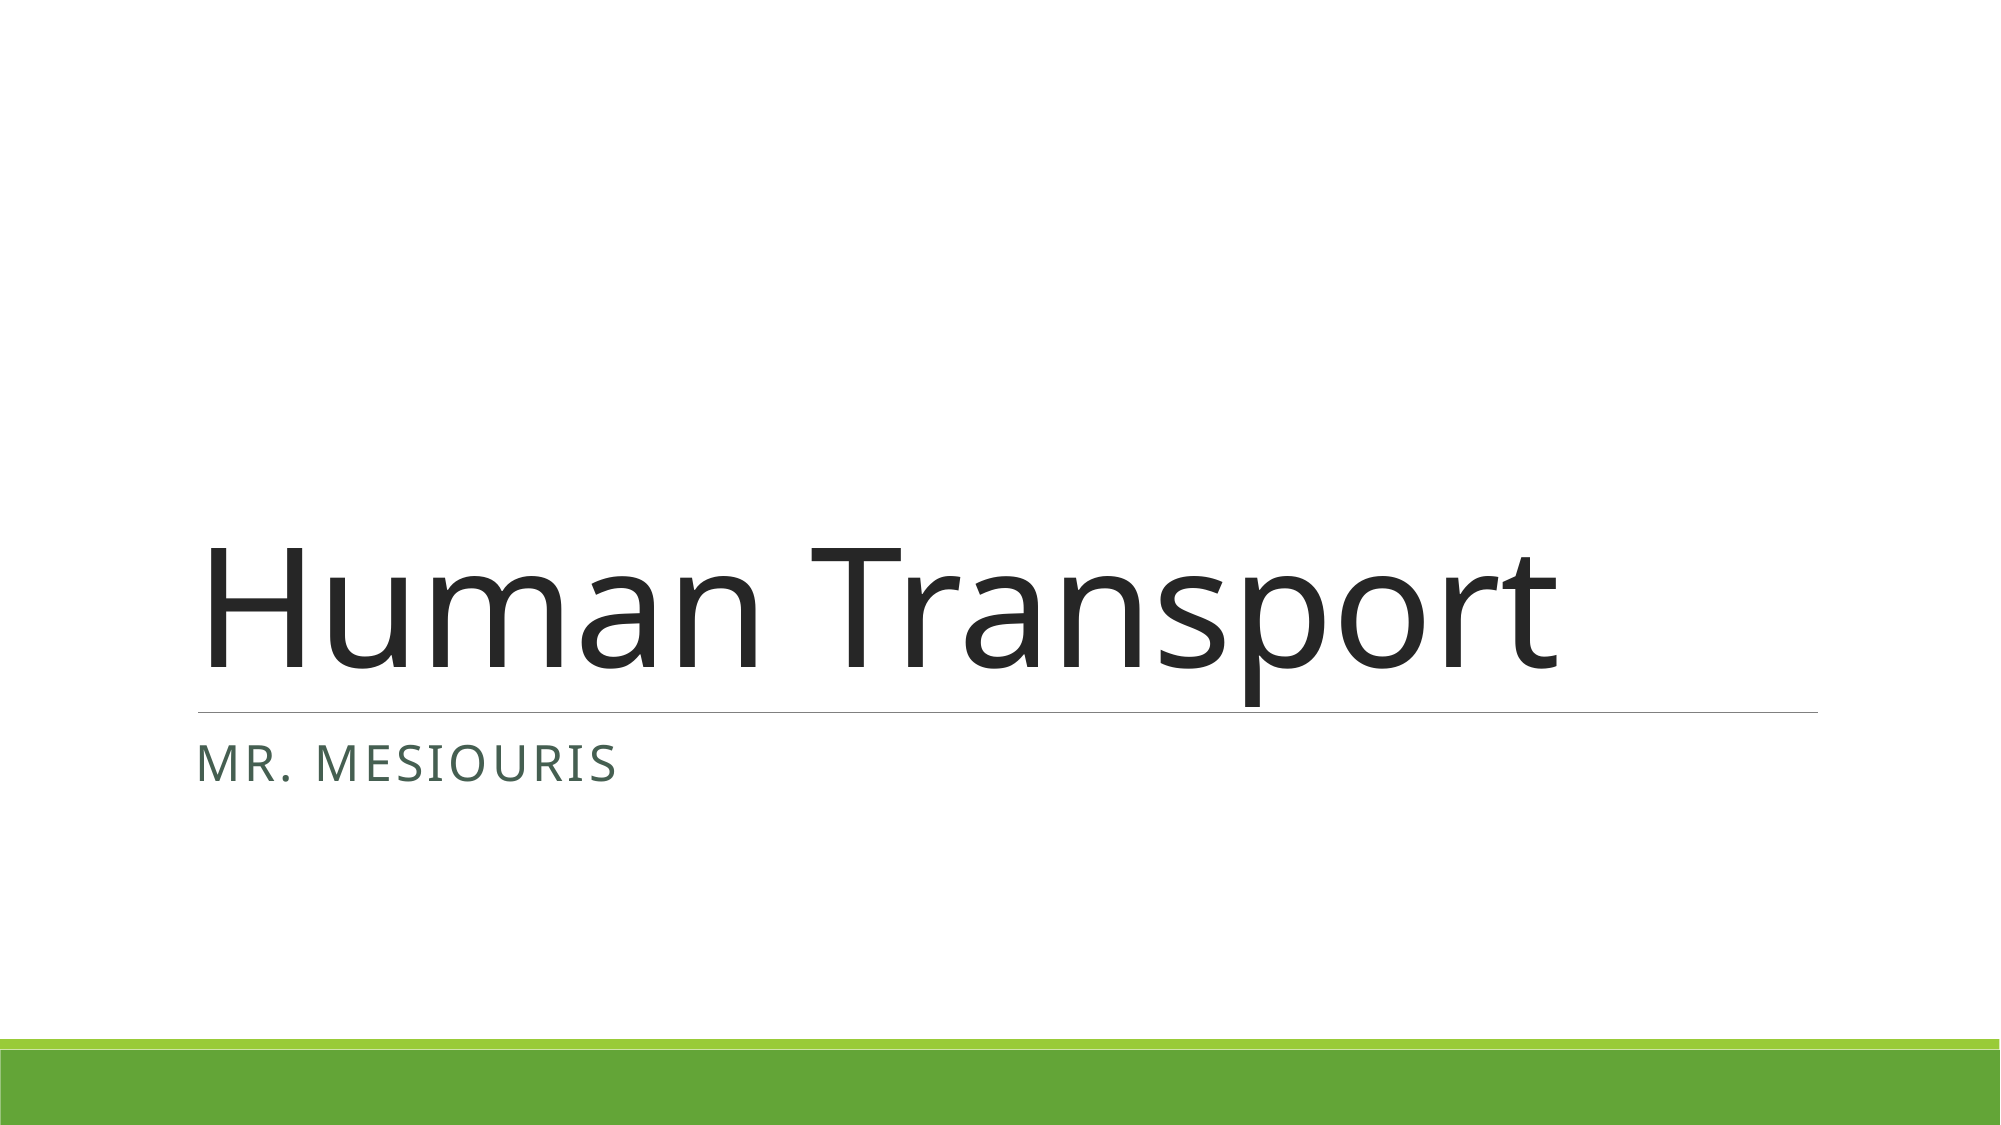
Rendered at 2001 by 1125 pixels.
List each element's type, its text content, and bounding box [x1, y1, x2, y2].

title Human Transport [180, 124, 1830, 710]
subtitle Mr. Mesiouris [180, 730, 1831, 919]
